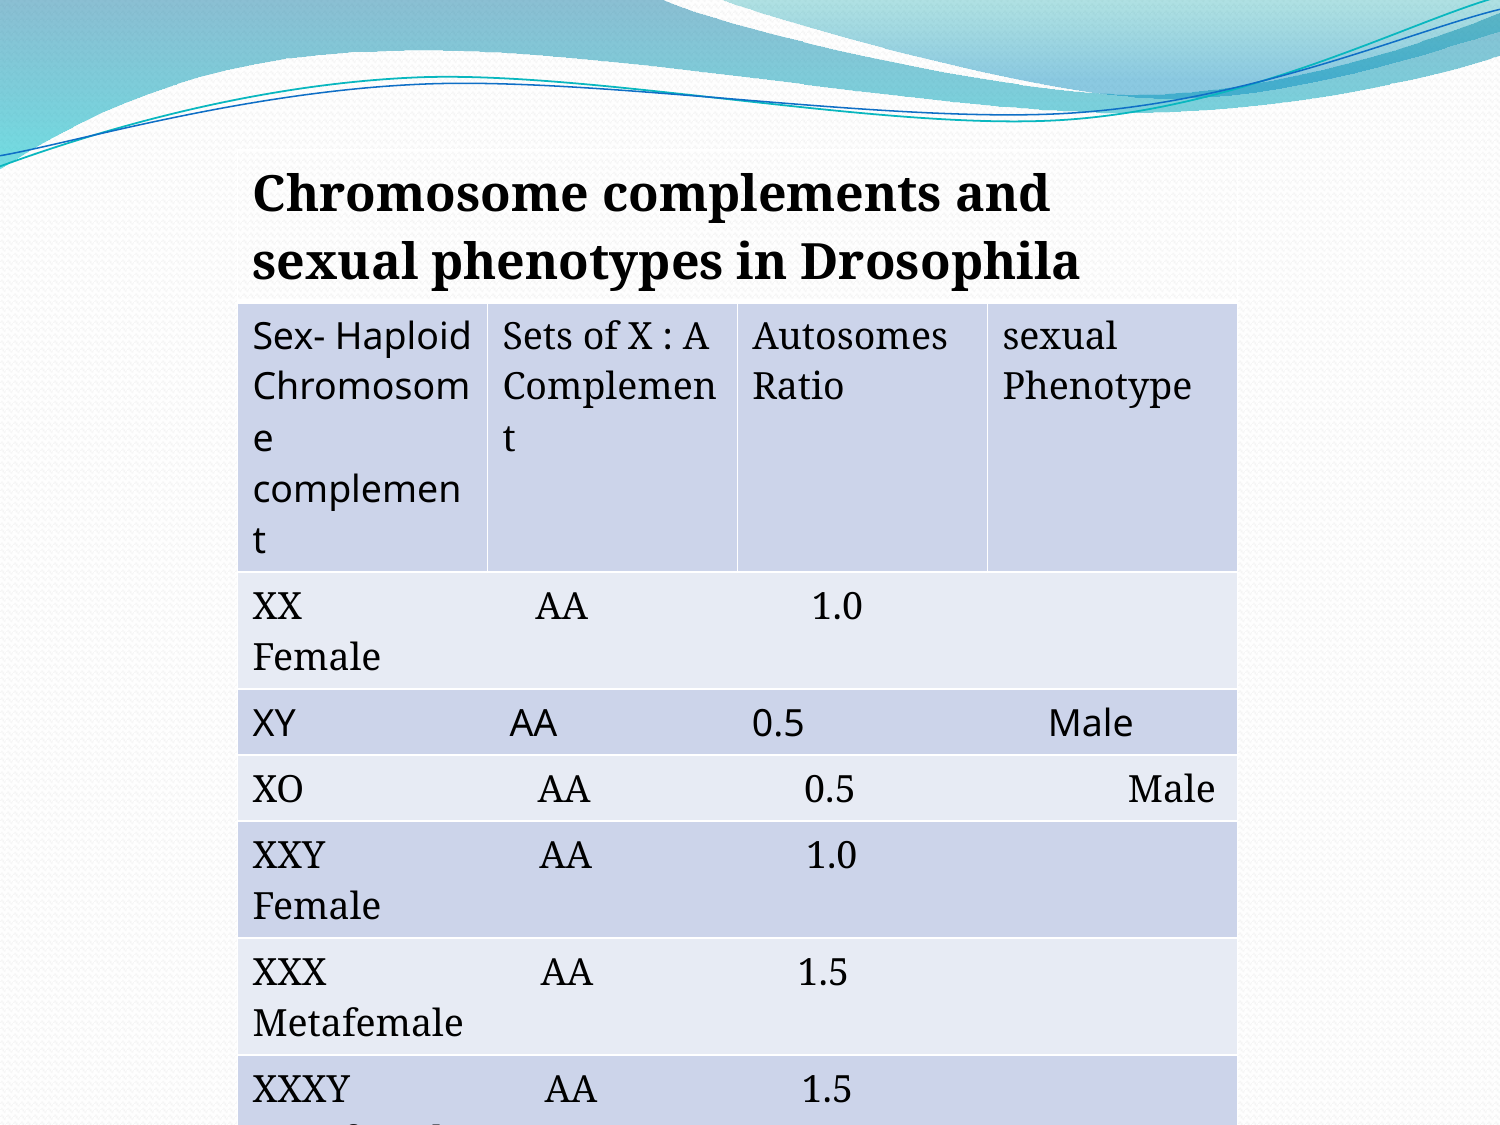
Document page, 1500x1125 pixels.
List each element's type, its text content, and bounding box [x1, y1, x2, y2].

table_cell XXXY AA 1.5 Metafemale [238, 1056, 1237, 1125]
table_cell sexual Phenotype [988, 304, 1237, 571]
table_header Chromosome complements and sexual phenotypes in Drosophila [238, 151, 1237, 299]
table_cell XY AA 0.5 Male [238, 690, 1237, 754]
table_cell Autosomes Ratio [738, 304, 987, 571]
table_cell Sets of X : A Complement [488, 304, 737, 571]
table_cell XX AA 1.0 Female [238, 573, 1237, 688]
table_cell XO AA 0.5 Male [238, 756, 1237, 820]
table_cell XXX AA 1.5 Metafemale [238, 939, 1237, 1054]
table_cell Sex- Haploid Chromosome complement [238, 304, 487, 571]
table_cell XXY AA 1.0 Female [238, 822, 1237, 937]
